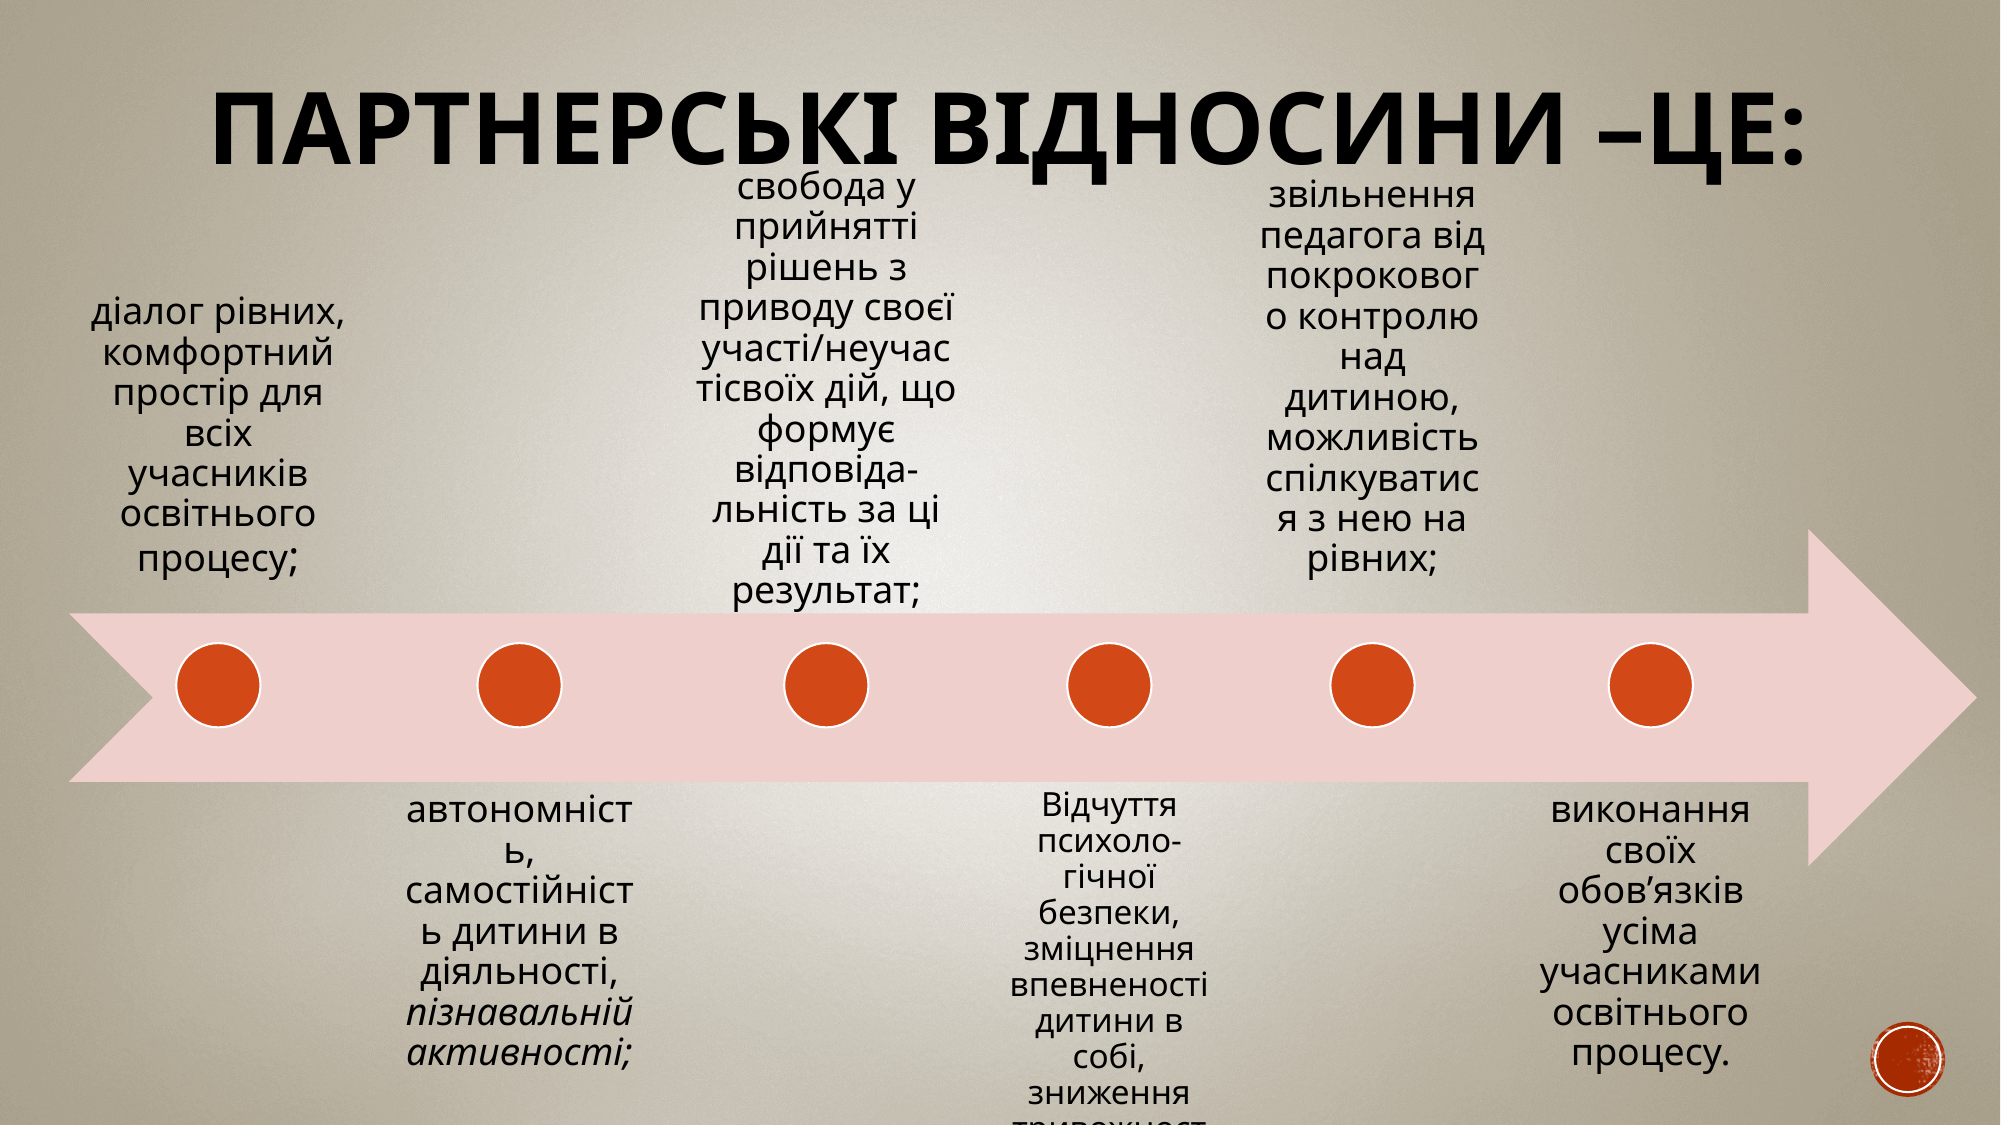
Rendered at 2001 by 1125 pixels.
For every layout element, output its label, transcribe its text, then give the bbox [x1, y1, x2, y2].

title Партнерські відносини –це: [192, 0, 1843, 263]
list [70, 265, 1975, 1104]
